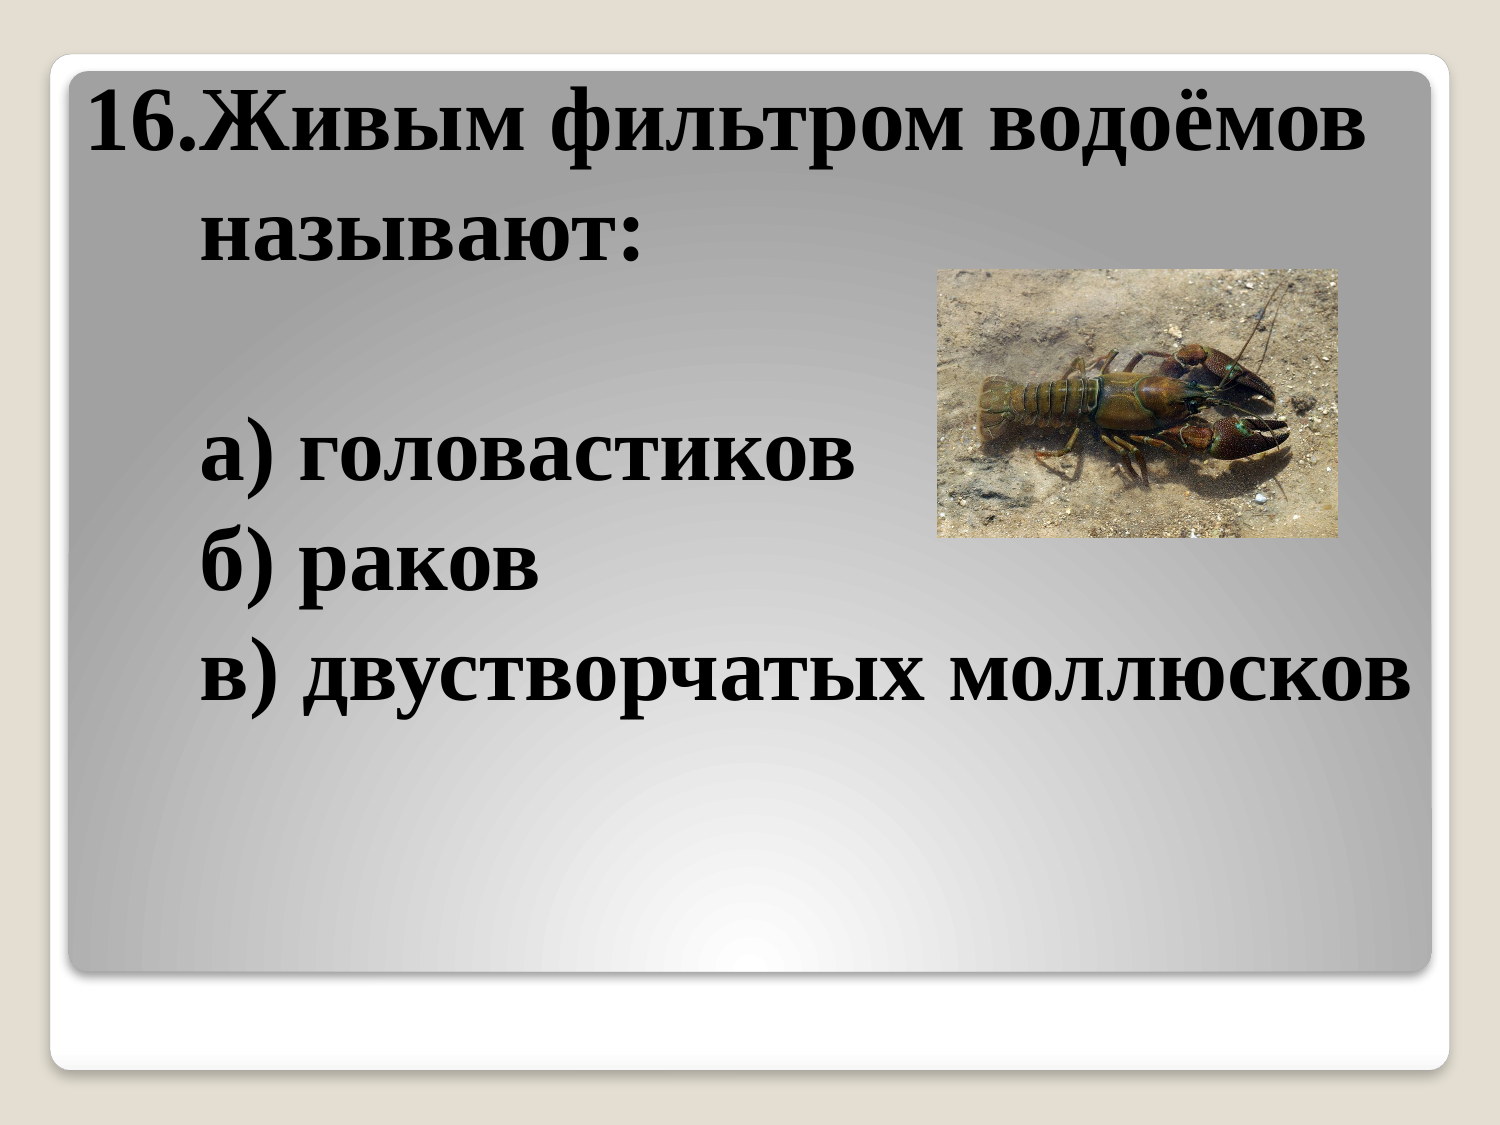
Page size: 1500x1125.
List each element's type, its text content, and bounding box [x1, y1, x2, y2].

title 16.Живым фильтром водоёмов называют: а) головастиков б) раков в) двустворчатых моллюсков [70, 37, 1438, 727]
picture [937, 269, 1338, 538]
